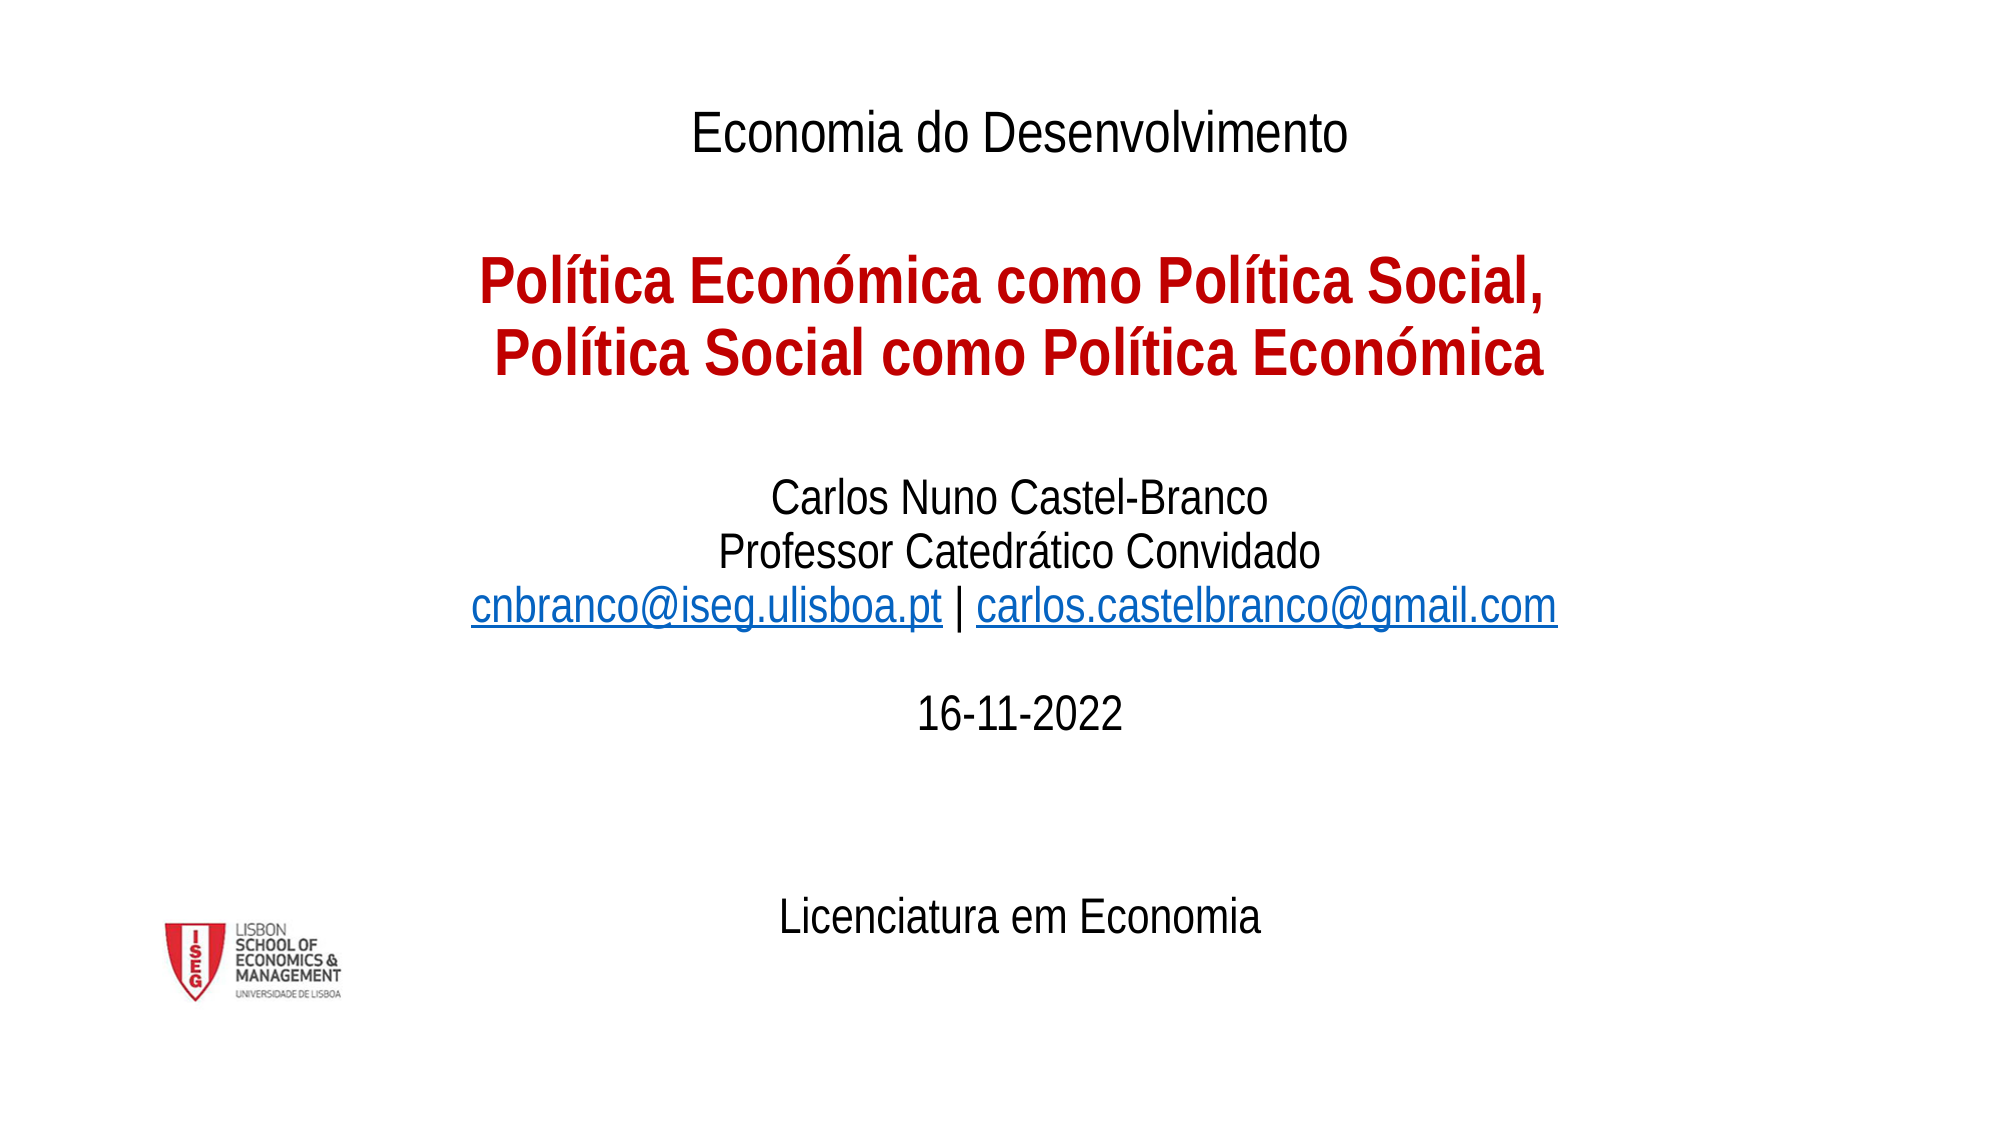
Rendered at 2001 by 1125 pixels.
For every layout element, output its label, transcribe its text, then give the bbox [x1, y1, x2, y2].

picture [146, 895, 361, 1031]
subtitle Licenciatura em Economia [98, 882, 1942, 1048]
title Economia do Desenvolvimento Política Económica como Política Social, Política Social como Política Económica Carlos Nuno Castel-Branco Professor Catedrático Convidado cnbranco@iseg.ulisboa.pt | carlos.castelbranco@gmail.com 16-11-2022 [98, 94, 1942, 770]
